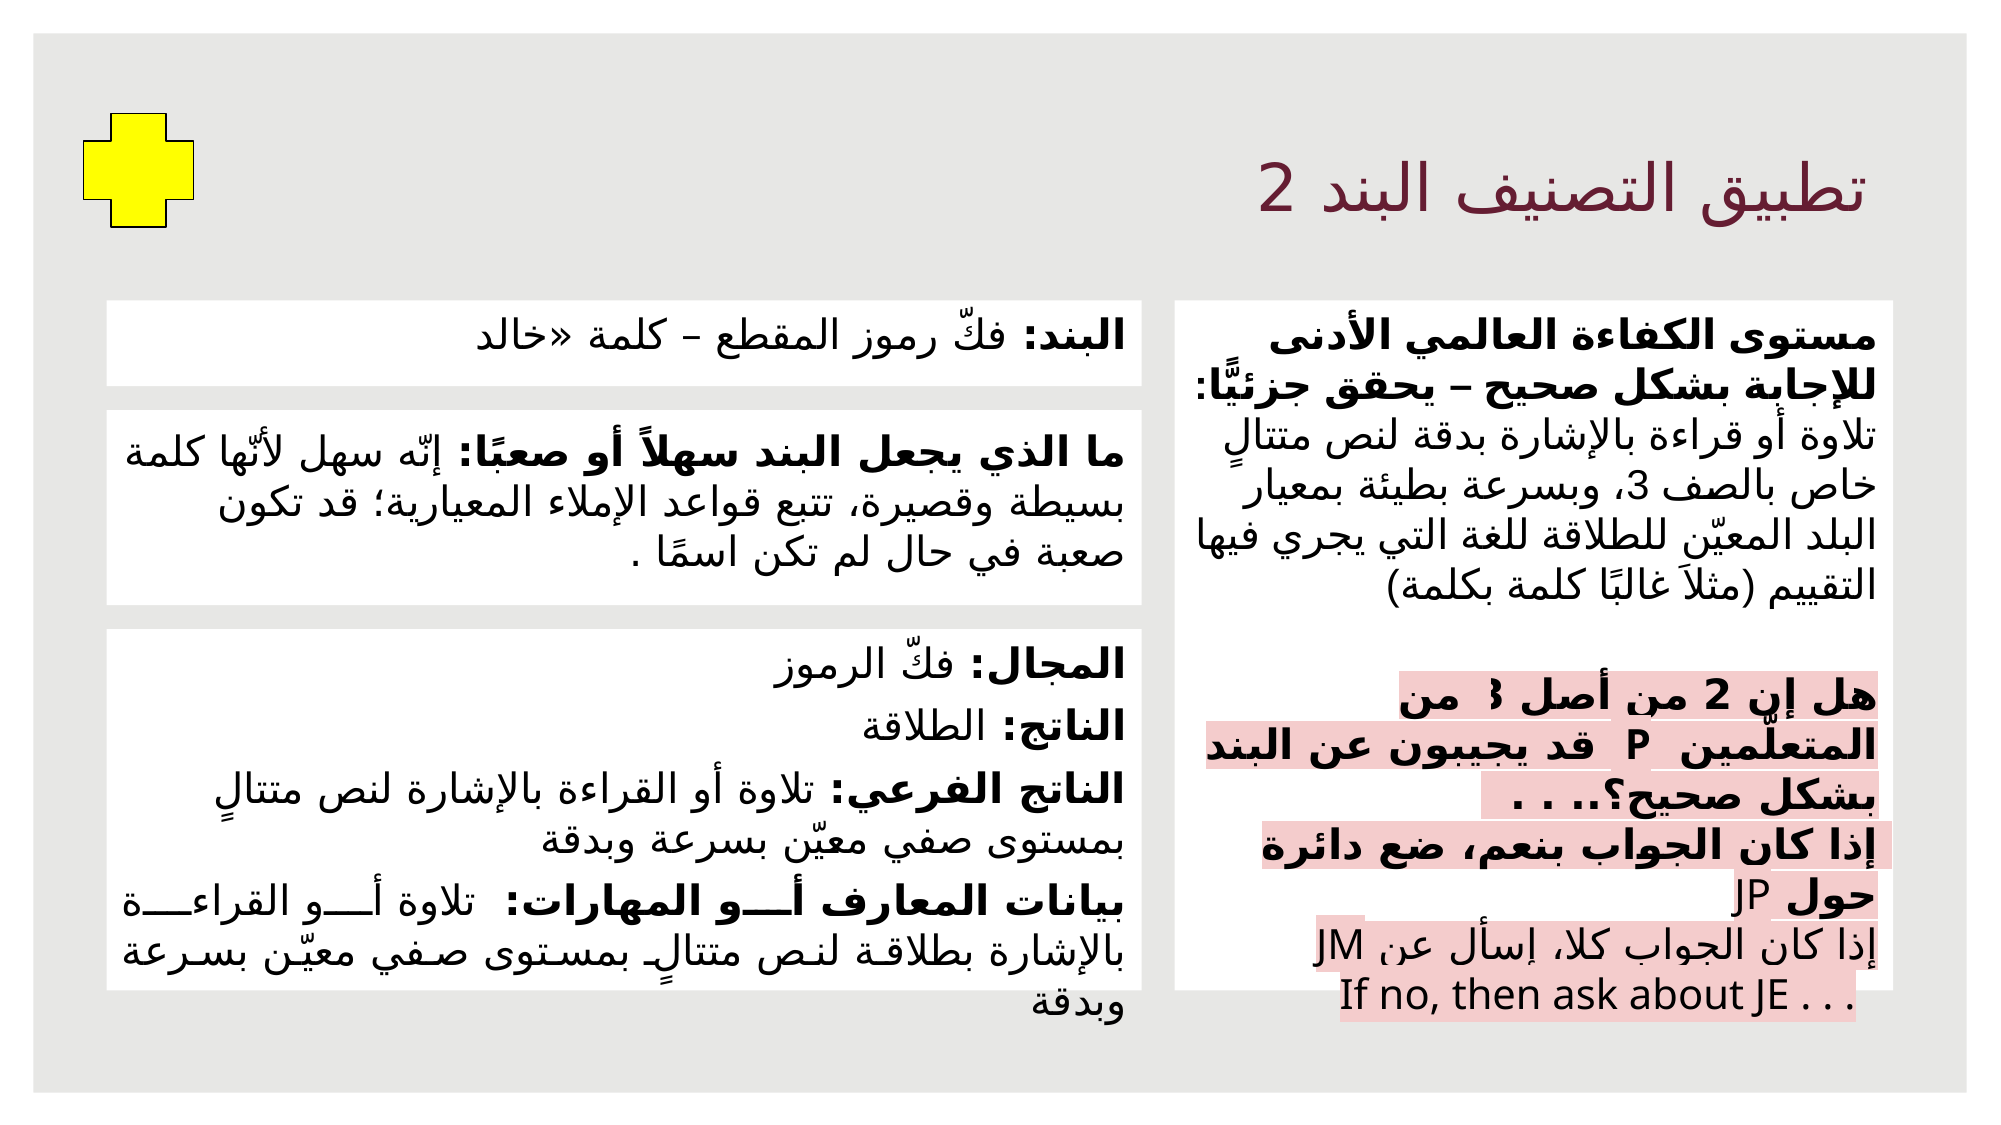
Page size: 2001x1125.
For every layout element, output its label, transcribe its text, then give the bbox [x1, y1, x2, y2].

title تطبيق التصنيف البند 2 [99, 29, 1884, 233]
text_box [83, 140, 99, 200]
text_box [106, 300, 1894, 991]
